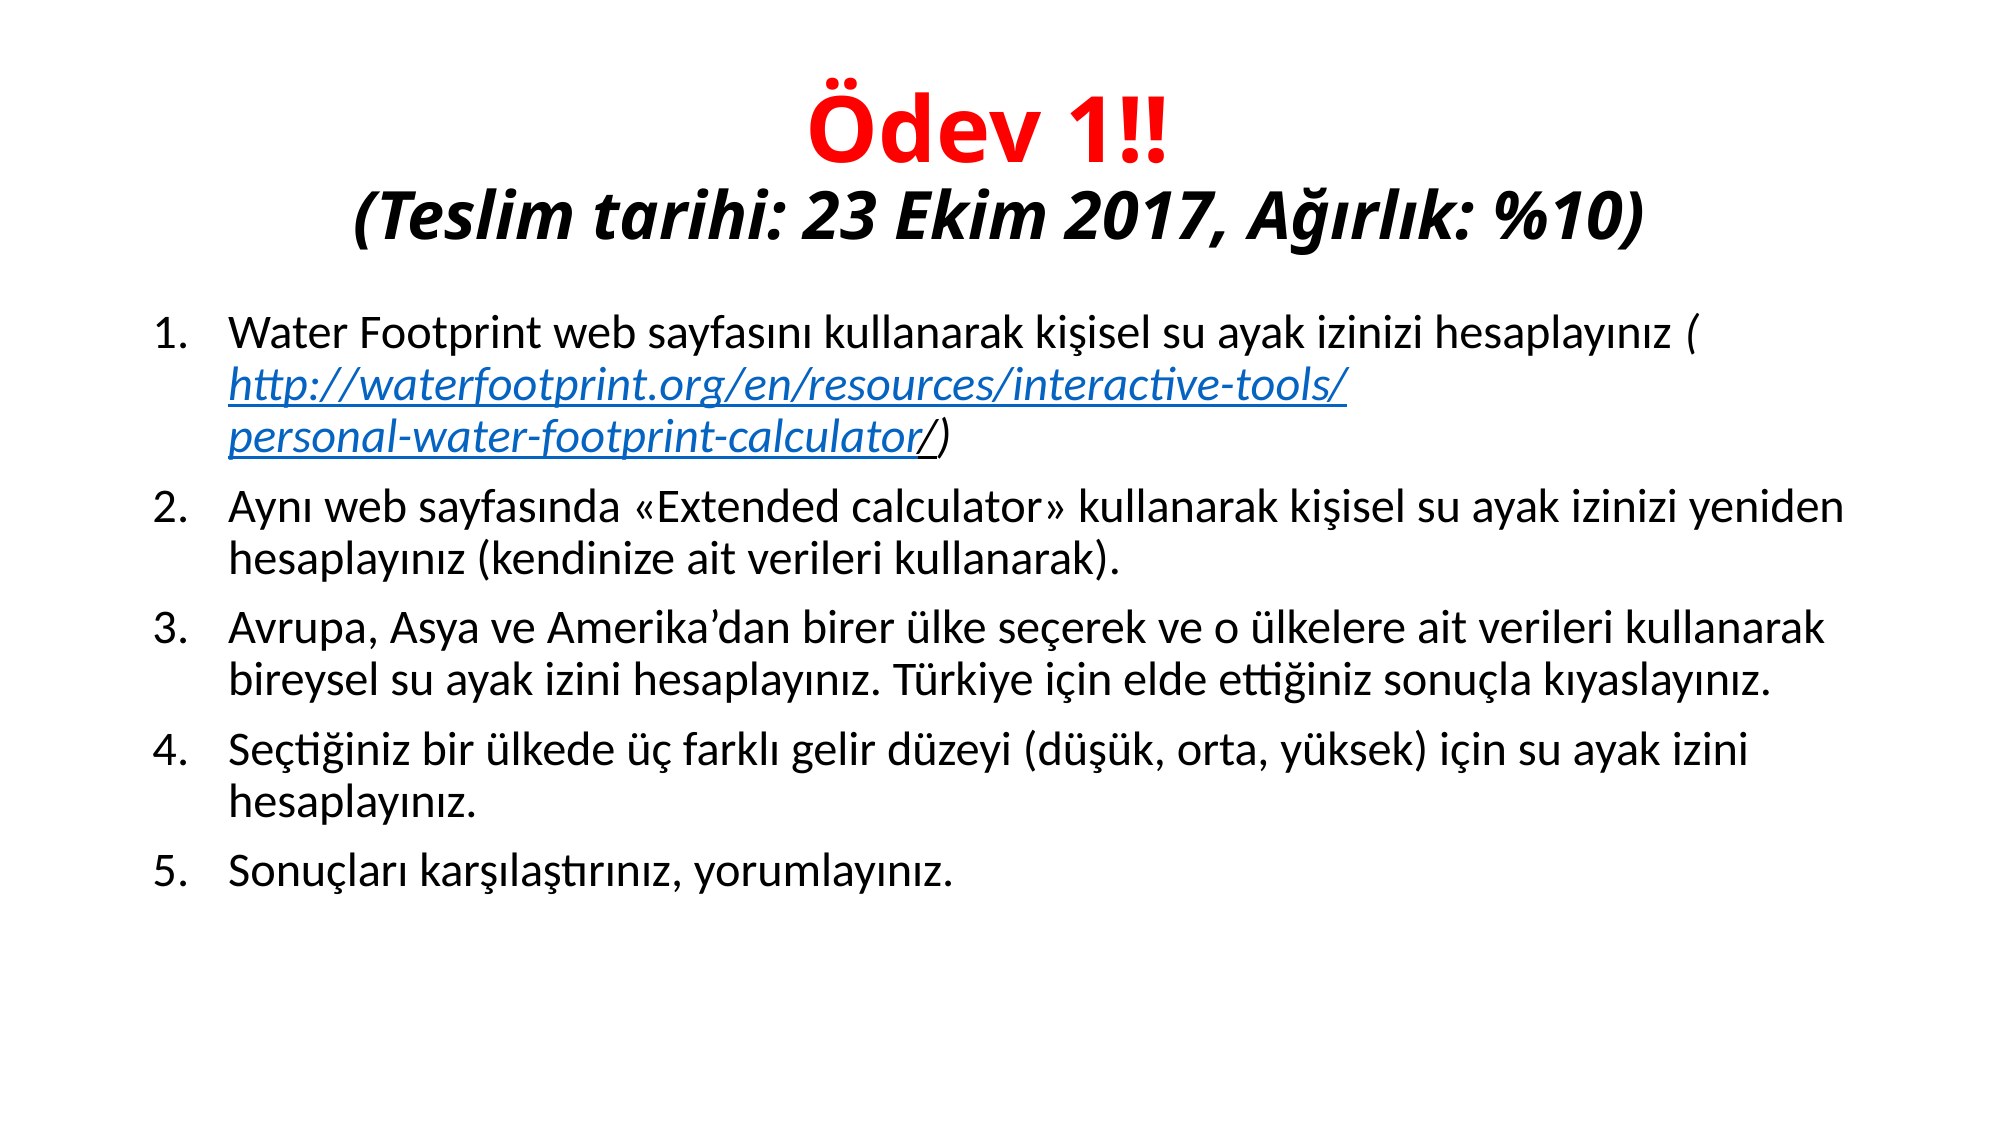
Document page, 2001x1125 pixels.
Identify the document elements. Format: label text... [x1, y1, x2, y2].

list Water Footprint web sayfasını kullanarak kişisel su ayak izinizi hesaplayınız (http://waterfootprint.org/en/resources/interactive-tools/personal-water-footprint-calculator/) Aynı web sayfasında «Extended calculator» kullanarak kişisel su ayak izinizi yeniden hesaplayınız (kendinize ait verileri kullanarak). Avrupa, Asya ve Amerika’dan birer ülke seçerek ve o ülkelere ait verileri kullanarak bireysel su ayak izini hesaplayınız. Türkiye için elde ettiğiniz sonuçla kıyaslayınız. Seçtiğiniz bir ülkede üç farklı gelir düzeyi (düşük, orta, yüksek) için su ayak izini hesaplayınız. Sonuçları karşılaştırınız, yorumlayınız. [137, 299, 1863, 1014]
title Ödev 1!! (Teslim tarihi: 23 Ekim 2017, Ağırlık: %10) [137, 59, 1863, 278]
